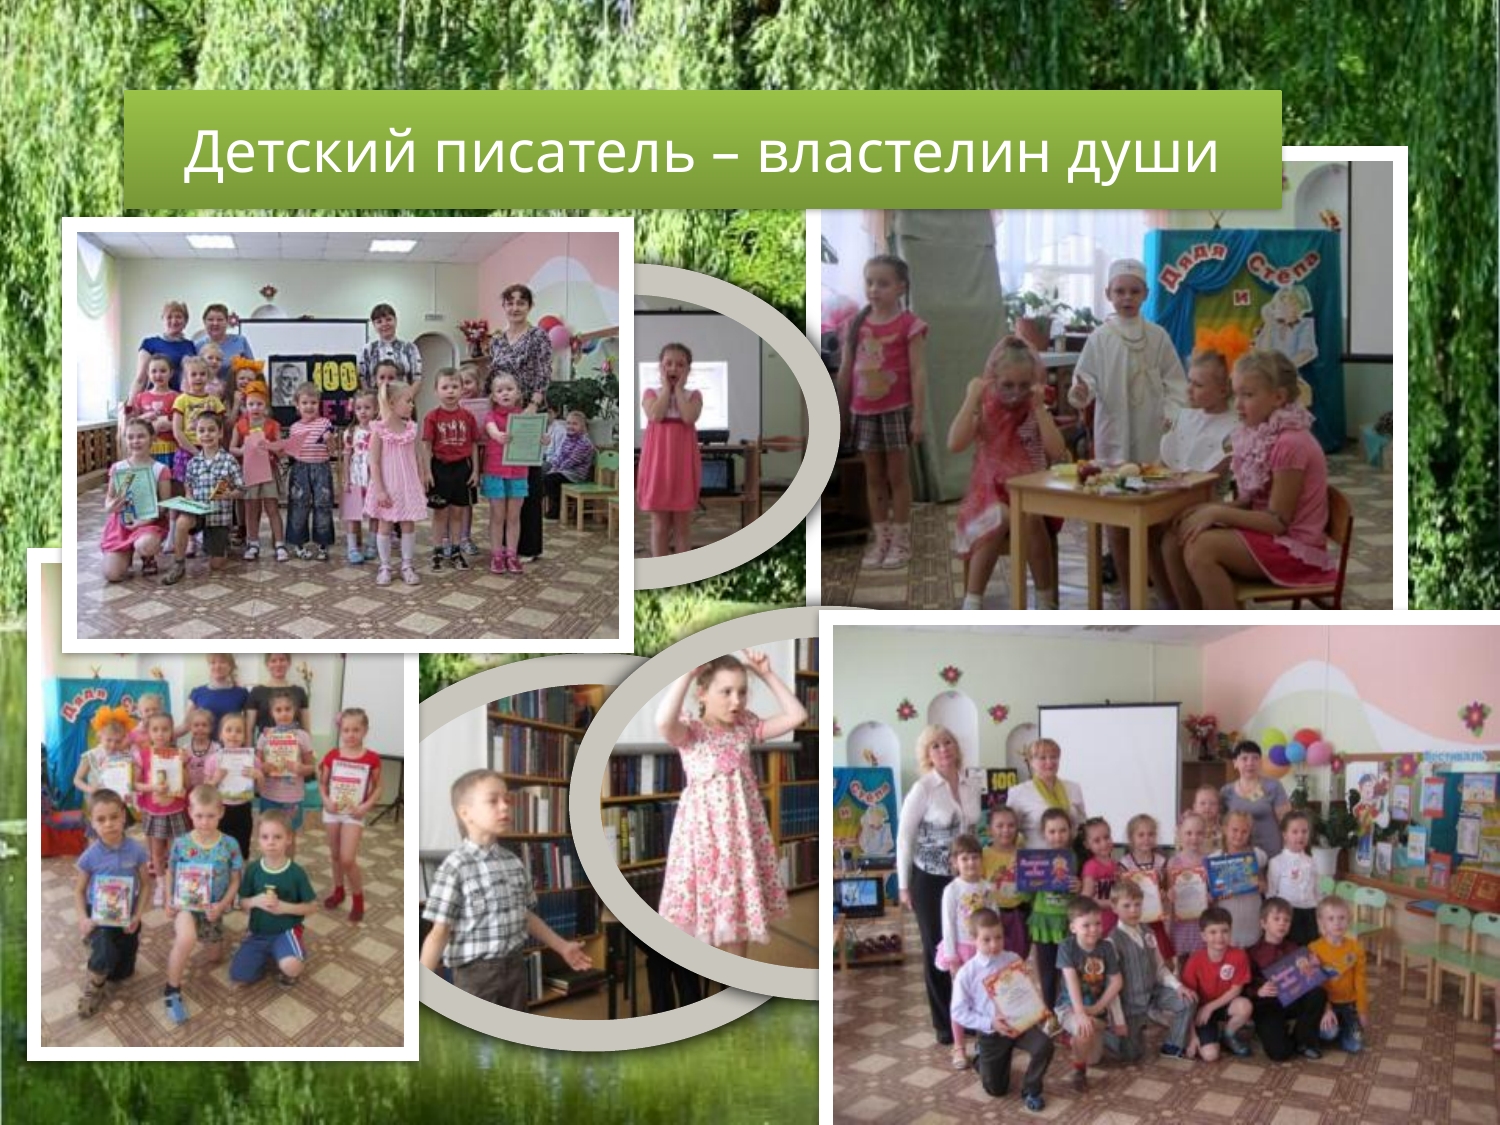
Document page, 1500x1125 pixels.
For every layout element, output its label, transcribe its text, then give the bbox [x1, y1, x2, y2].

picture [0, 0, 1500, 1125]
title Детский писатель – властелин души [123, 90, 1282, 209]
